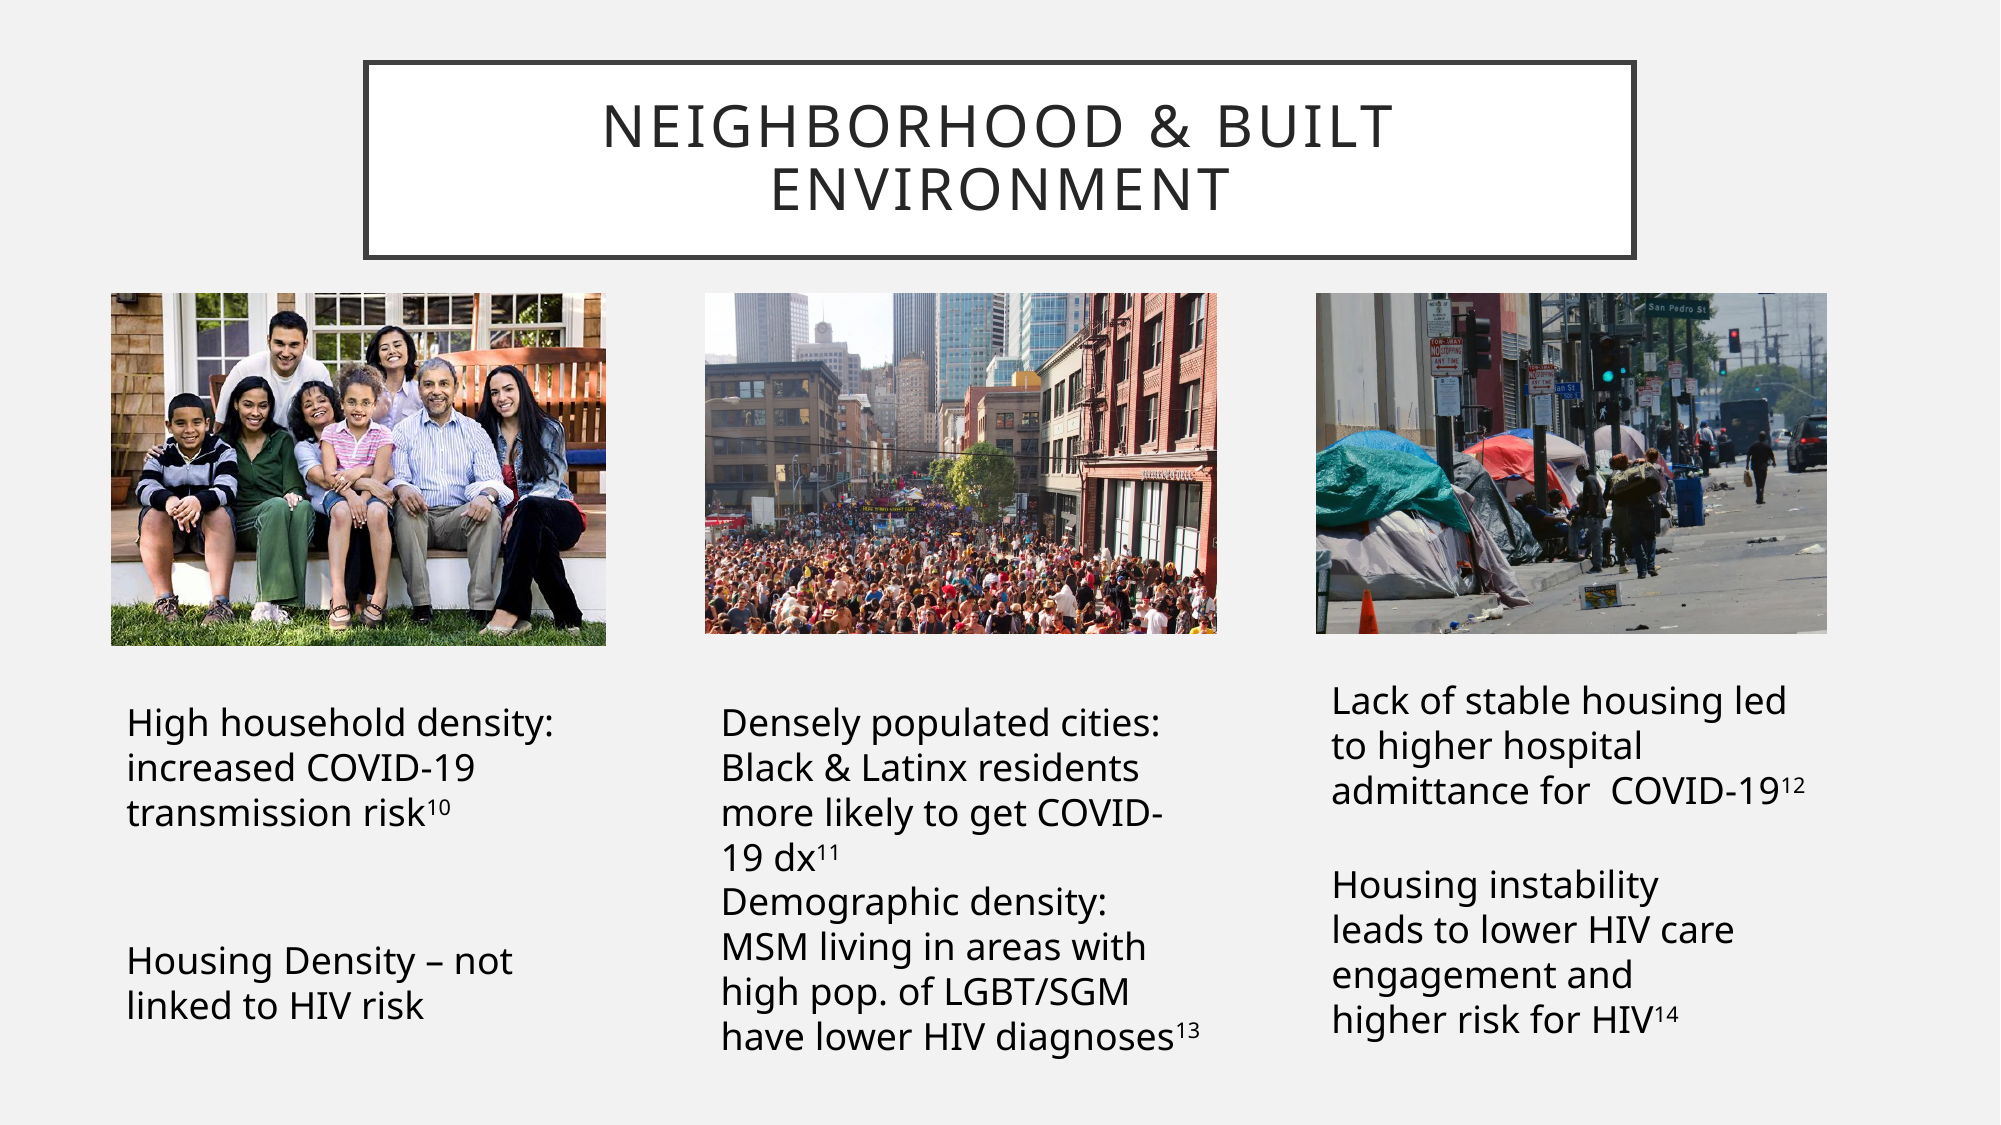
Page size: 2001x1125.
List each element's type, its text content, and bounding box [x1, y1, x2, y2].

text_box Housing Density – not linked to HIV risk [111, 929, 538, 1034]
text_box Demographic density: MSM living in areas with high pop. of LGBT/SGM have lower HIV diagnoses13 [705, 870, 1216, 1065]
picture [1316, 293, 1827, 634]
text_box High household density: increased COVID-19 transmission risk10 [111, 691, 598, 842]
text_box Densely populated cities: Black & Latinx residents more likely to get COVID-19 dx11 [705, 691, 1216, 870]
text_box Lack of stable housing led to higher hospital admittance for COVID-1912 [1316, 669, 1827, 820]
picture [111, 293, 606, 646]
picture [705, 293, 1217, 634]
text_box Housing instability leads to lower HIV care engagement and higher risk for HIV14 [1316, 853, 1756, 1049]
title Neighborhood & built Environment [363, 60, 1637, 260]
